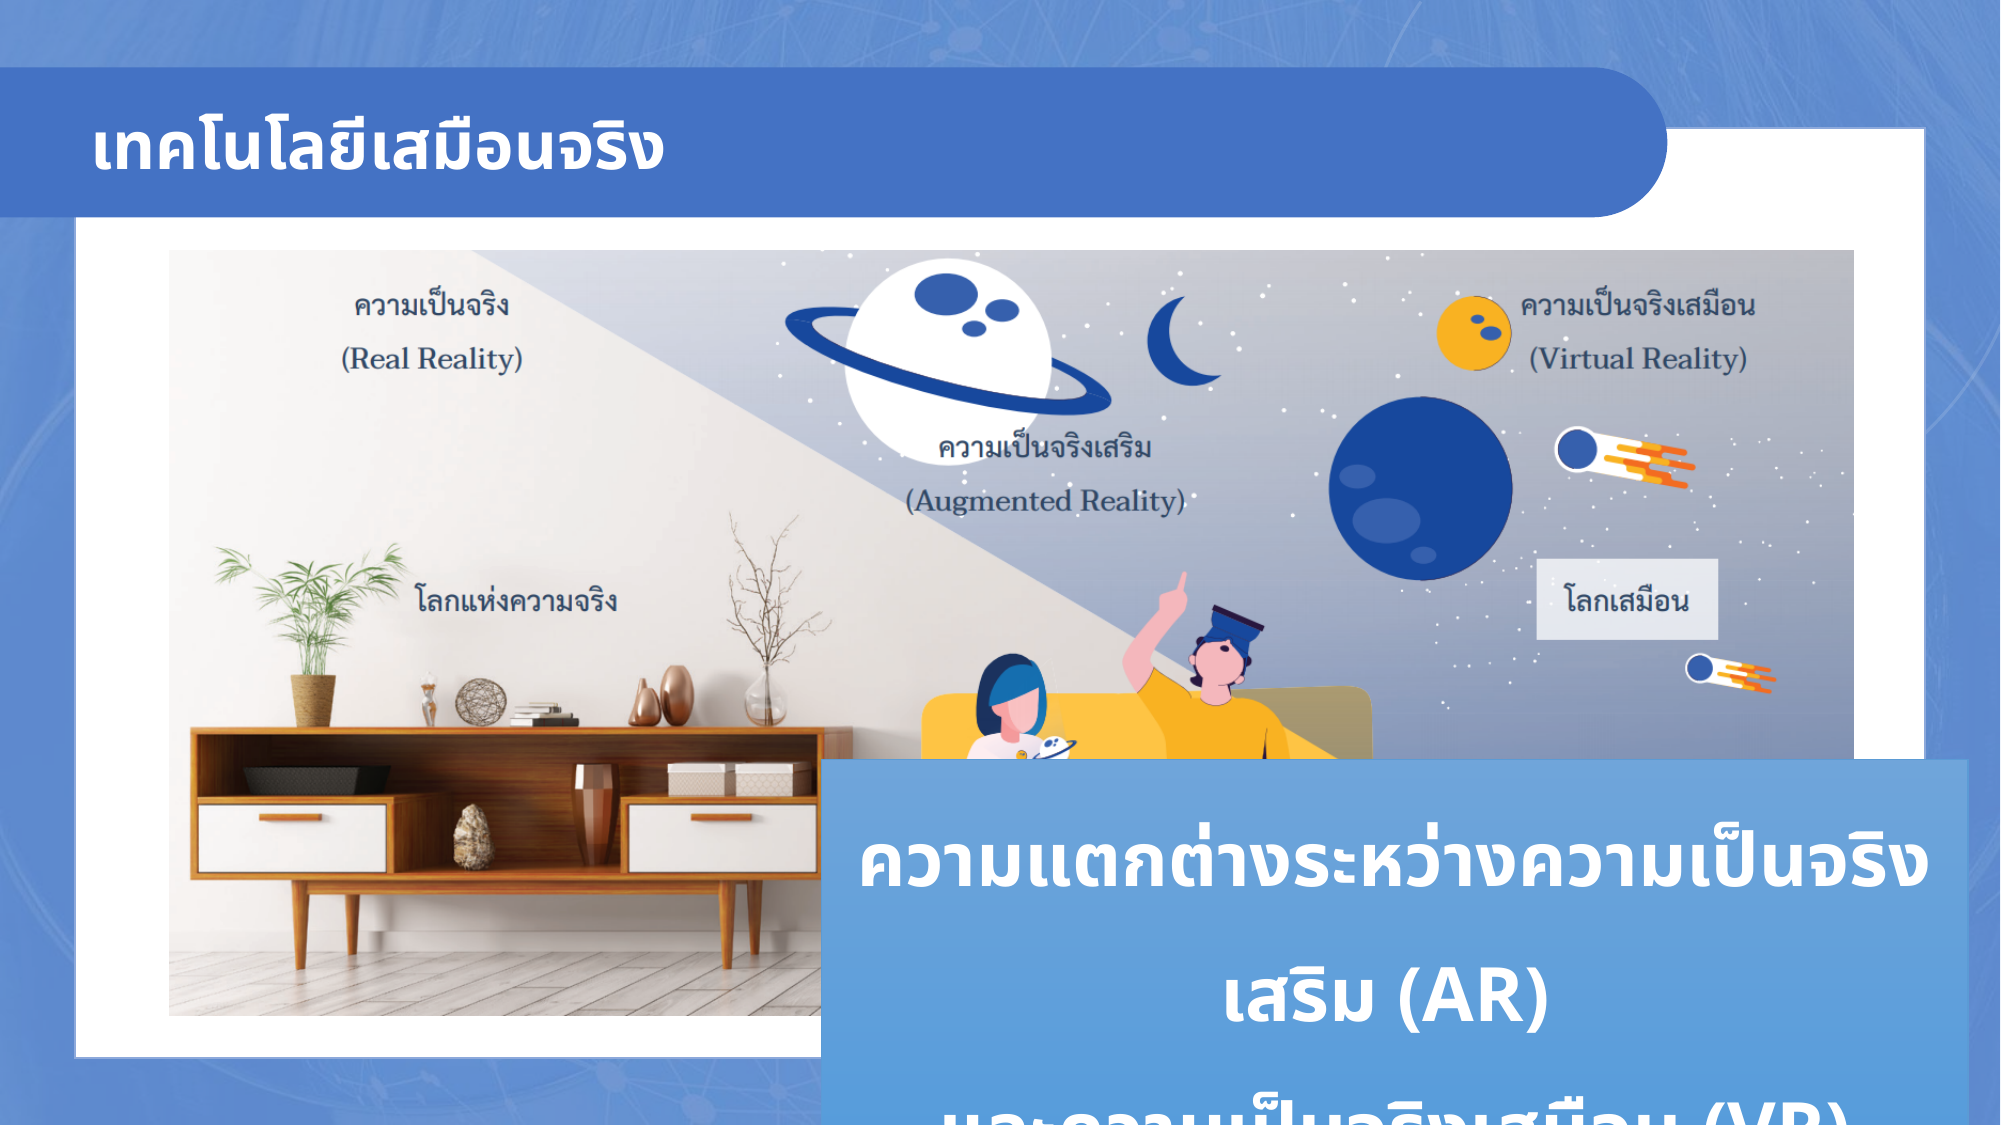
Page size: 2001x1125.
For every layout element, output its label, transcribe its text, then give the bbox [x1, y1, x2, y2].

text_box [75, 128, 1925, 1058]
text_box ความแตกต่างระหว่างความเป็นจริงเสริม (AR) และความเป็นจริงเสมือน (VR) [821, 759, 1968, 1125]
text_box เทคโนโลยีเสมือนจริง [74, 95, 1592, 191]
picture [168, 250, 1854, 1017]
text_box [0, 67, 1668, 218]
